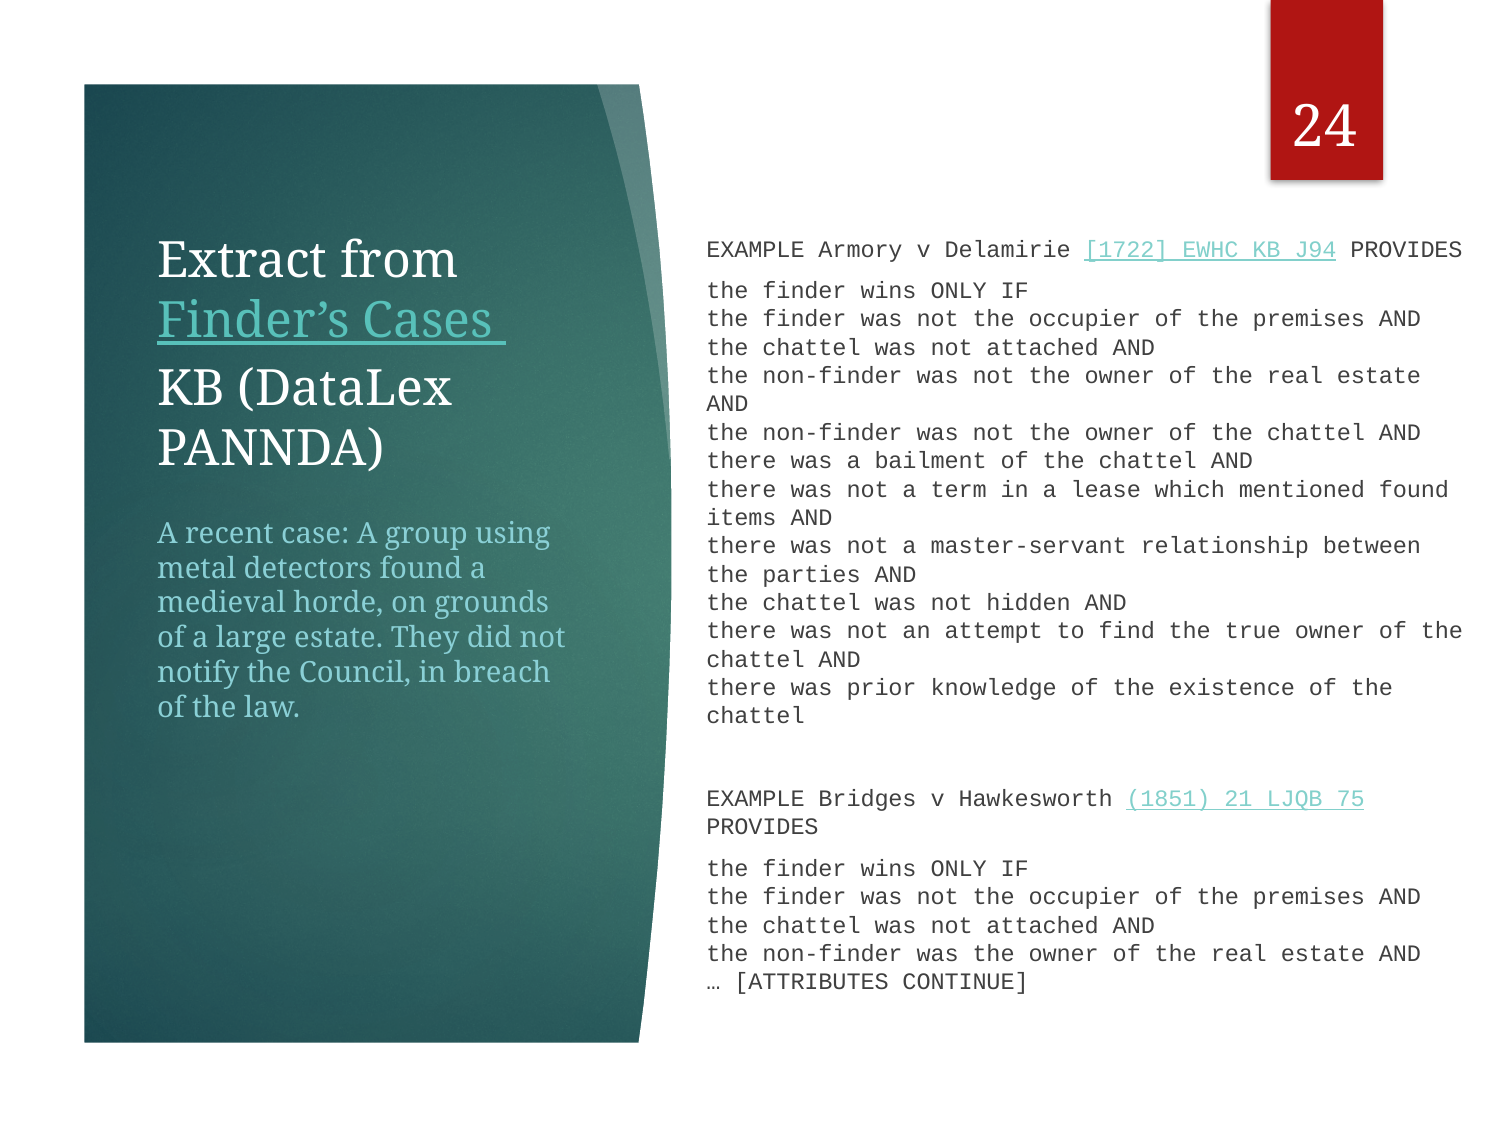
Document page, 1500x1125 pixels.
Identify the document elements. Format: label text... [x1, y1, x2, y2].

title Extract from Finder’s Cases KB (DataLex PANNDA) [142, 237, 588, 483]
list EXAMPLE Armory v Delamirie [1722] EWHC KB J94 PROVIDES the finder wins ONLY IF the finder was not the occupier of the premises AND the chattel was not attached AND the non-finder was not the owner of the real estate AND the non-finder was not the owner of the chattel AND there was a bailment of the chattel AND there was not a term in a lease which mentioned found items AND there was not a master-servant relationship between the parties AND the chattel was not hidden AND there was not an attempt to find the true owner of the chattel AND there was prior knowledge of the existence of the chattel EXAMPLE Bridges v Hawkesworth (1851) 21 LJQB 75 PROVIDES the finder wins ONLY IF the finder was not the occupier of the premises AND the chattel was not attached AND the non-finder was the owner of the real estate AND … [ATTRIBUTES CONTINUE] [691, 185, 1479, 1043]
slide_number 24 [1259, 48, 1390, 175]
list A recent case: A group using metal detectors found a medieval horde, on grounds of a large estate. They did not notify the Council, in breach of the law. [142, 506, 588, 989]
